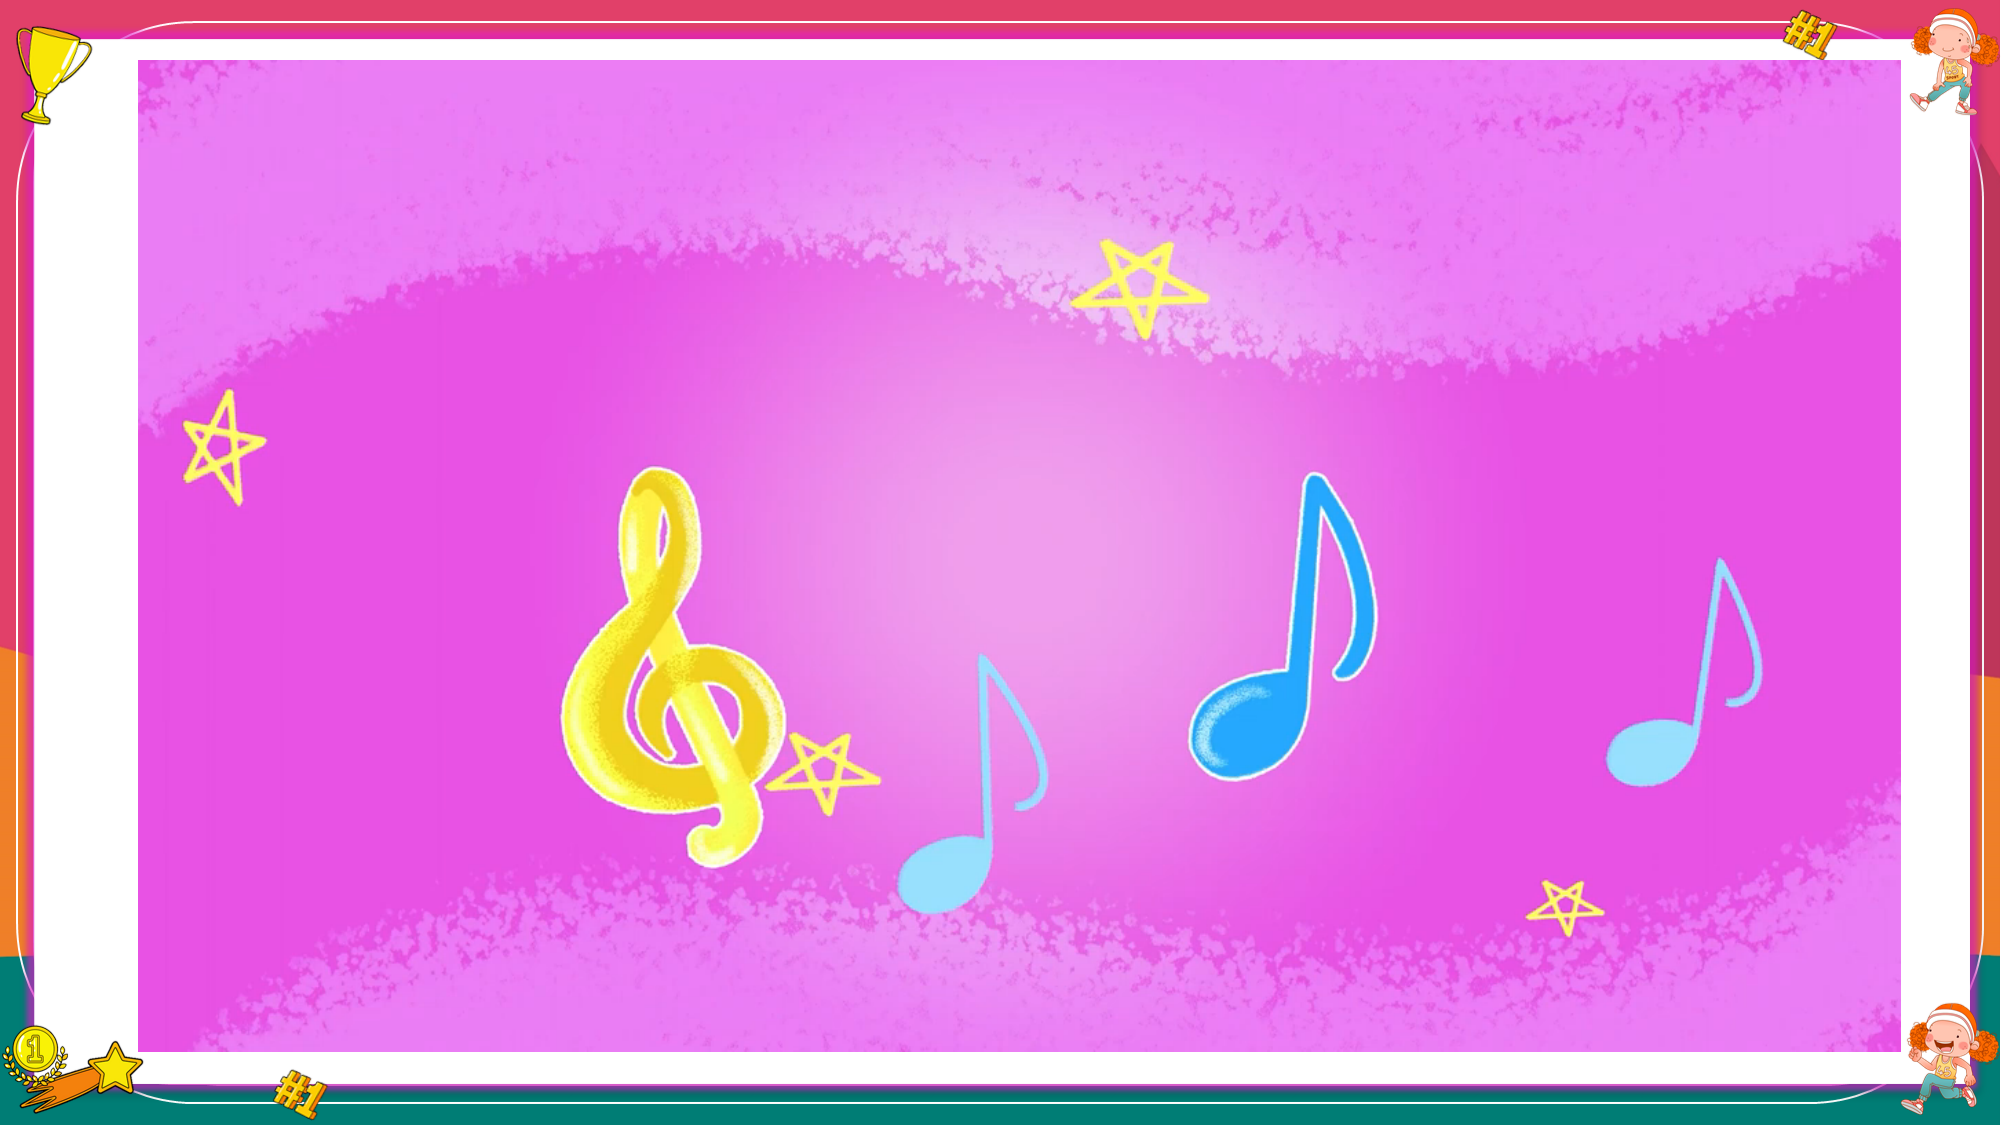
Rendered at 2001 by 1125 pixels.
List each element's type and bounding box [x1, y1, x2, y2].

text_box [137, 59, 1902, 1053]
picture [0, 0, 2001, 1125]
